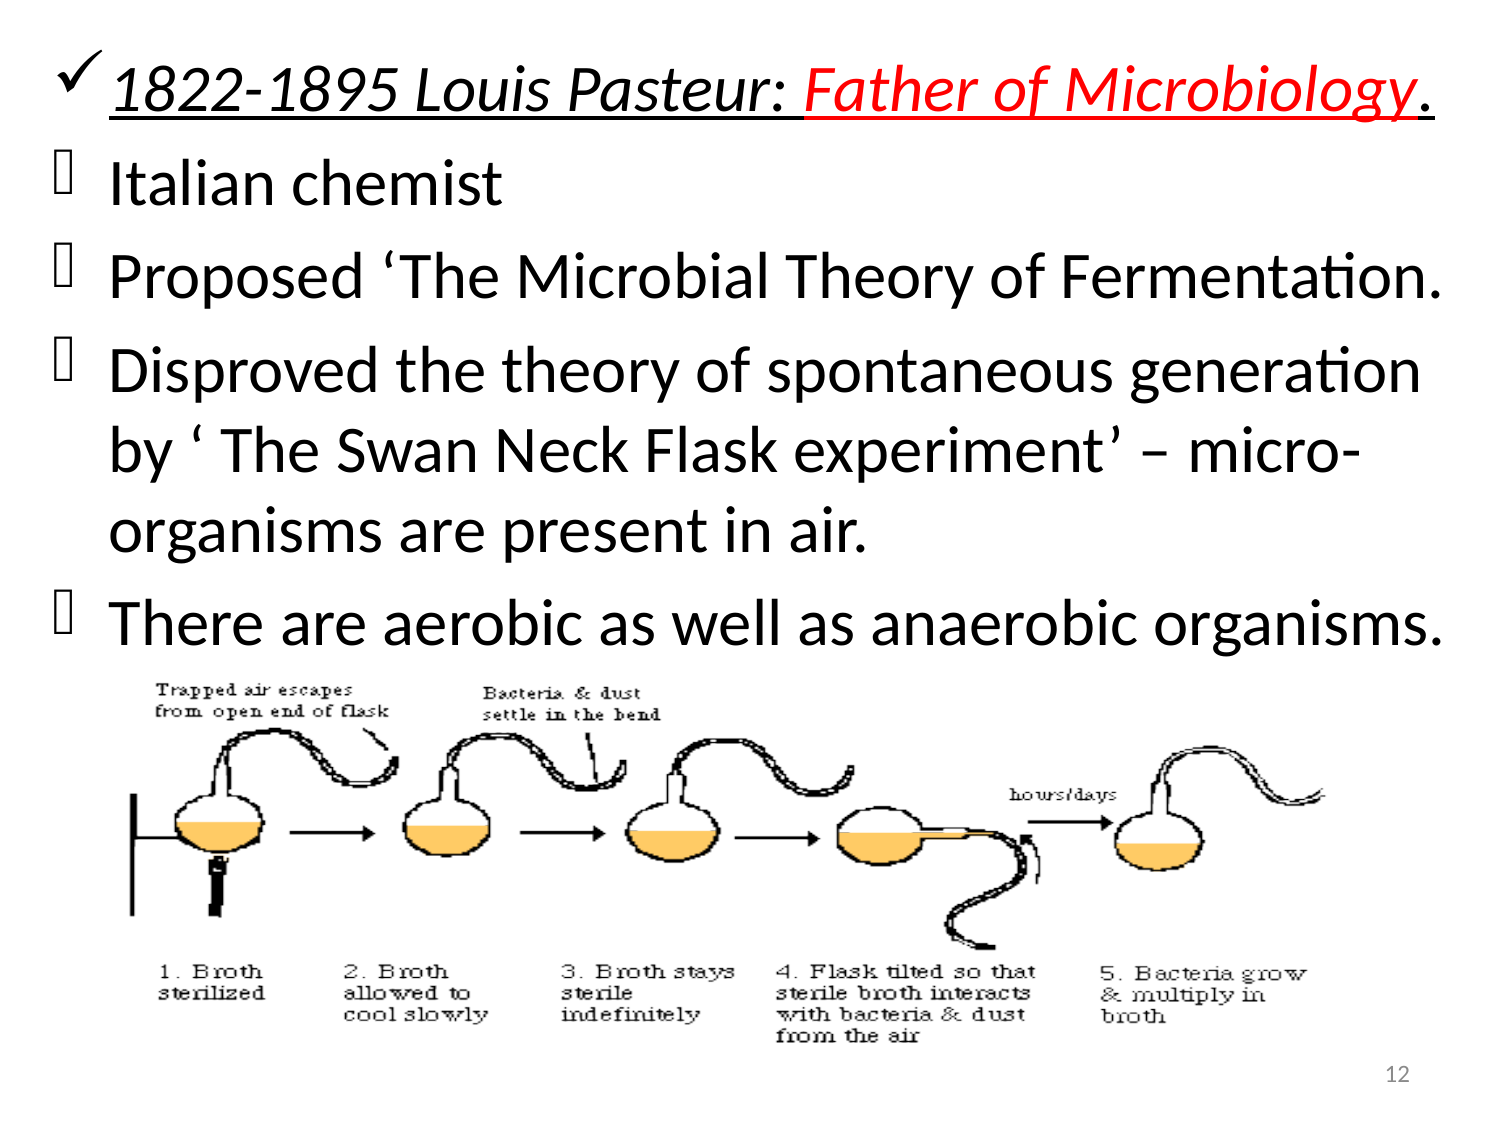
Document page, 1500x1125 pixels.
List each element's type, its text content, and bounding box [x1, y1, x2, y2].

slide_number 12 [1074, 1042, 1425, 1103]
list 1822-1895 Louis Pasteur: Father of Microbiology. Italian chemist Proposed ‘The Microbial Theory of Fermentation. Disproved the theory of spontaneous generation by ‘ The Swan Neck Flask experiment’ – micro-organisms are present in air. There are aerobic as well as anaerobic organisms. [37, 37, 1463, 1005]
picture [99, 662, 1413, 1082]
